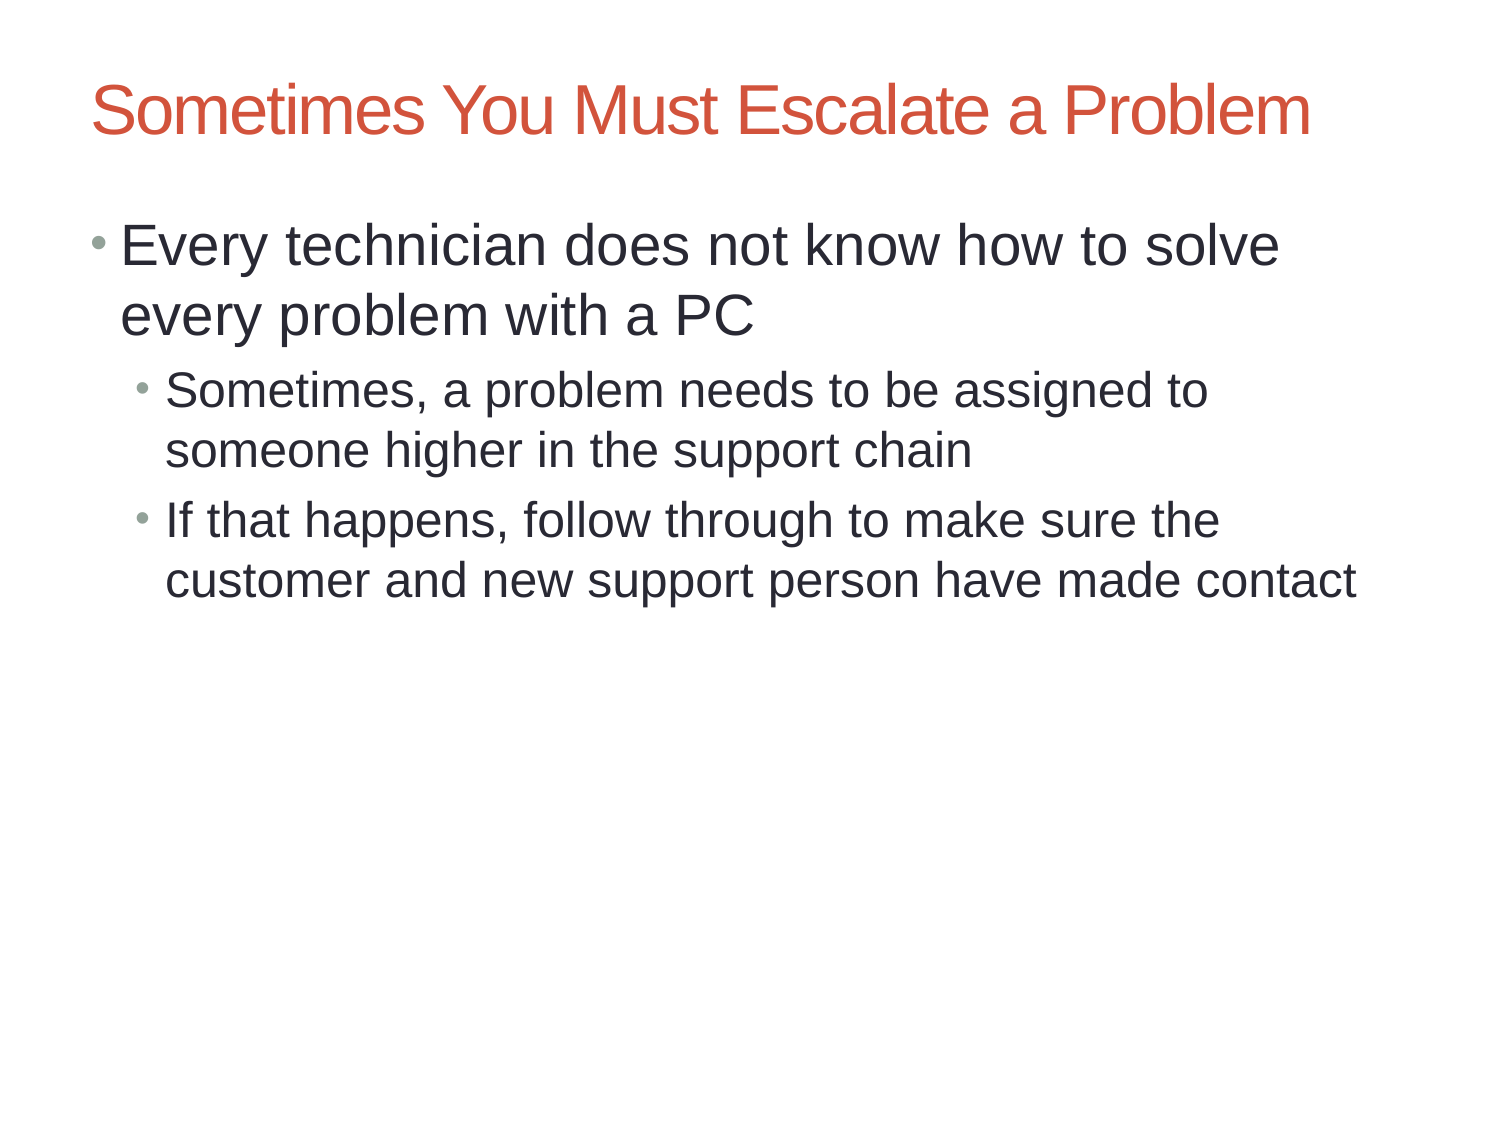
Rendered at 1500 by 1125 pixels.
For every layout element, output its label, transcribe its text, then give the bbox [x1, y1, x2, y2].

list Every technician does not know how to solve every problem with a PC Sometimes, a problem needs to be assigned to someone higher in the support chain If that happens, follow through to make sure the customer and new support person have made contact [75, 200, 1425, 1088]
title Sometimes You Must Escalate a Problem [75, 24, 1425, 188]
